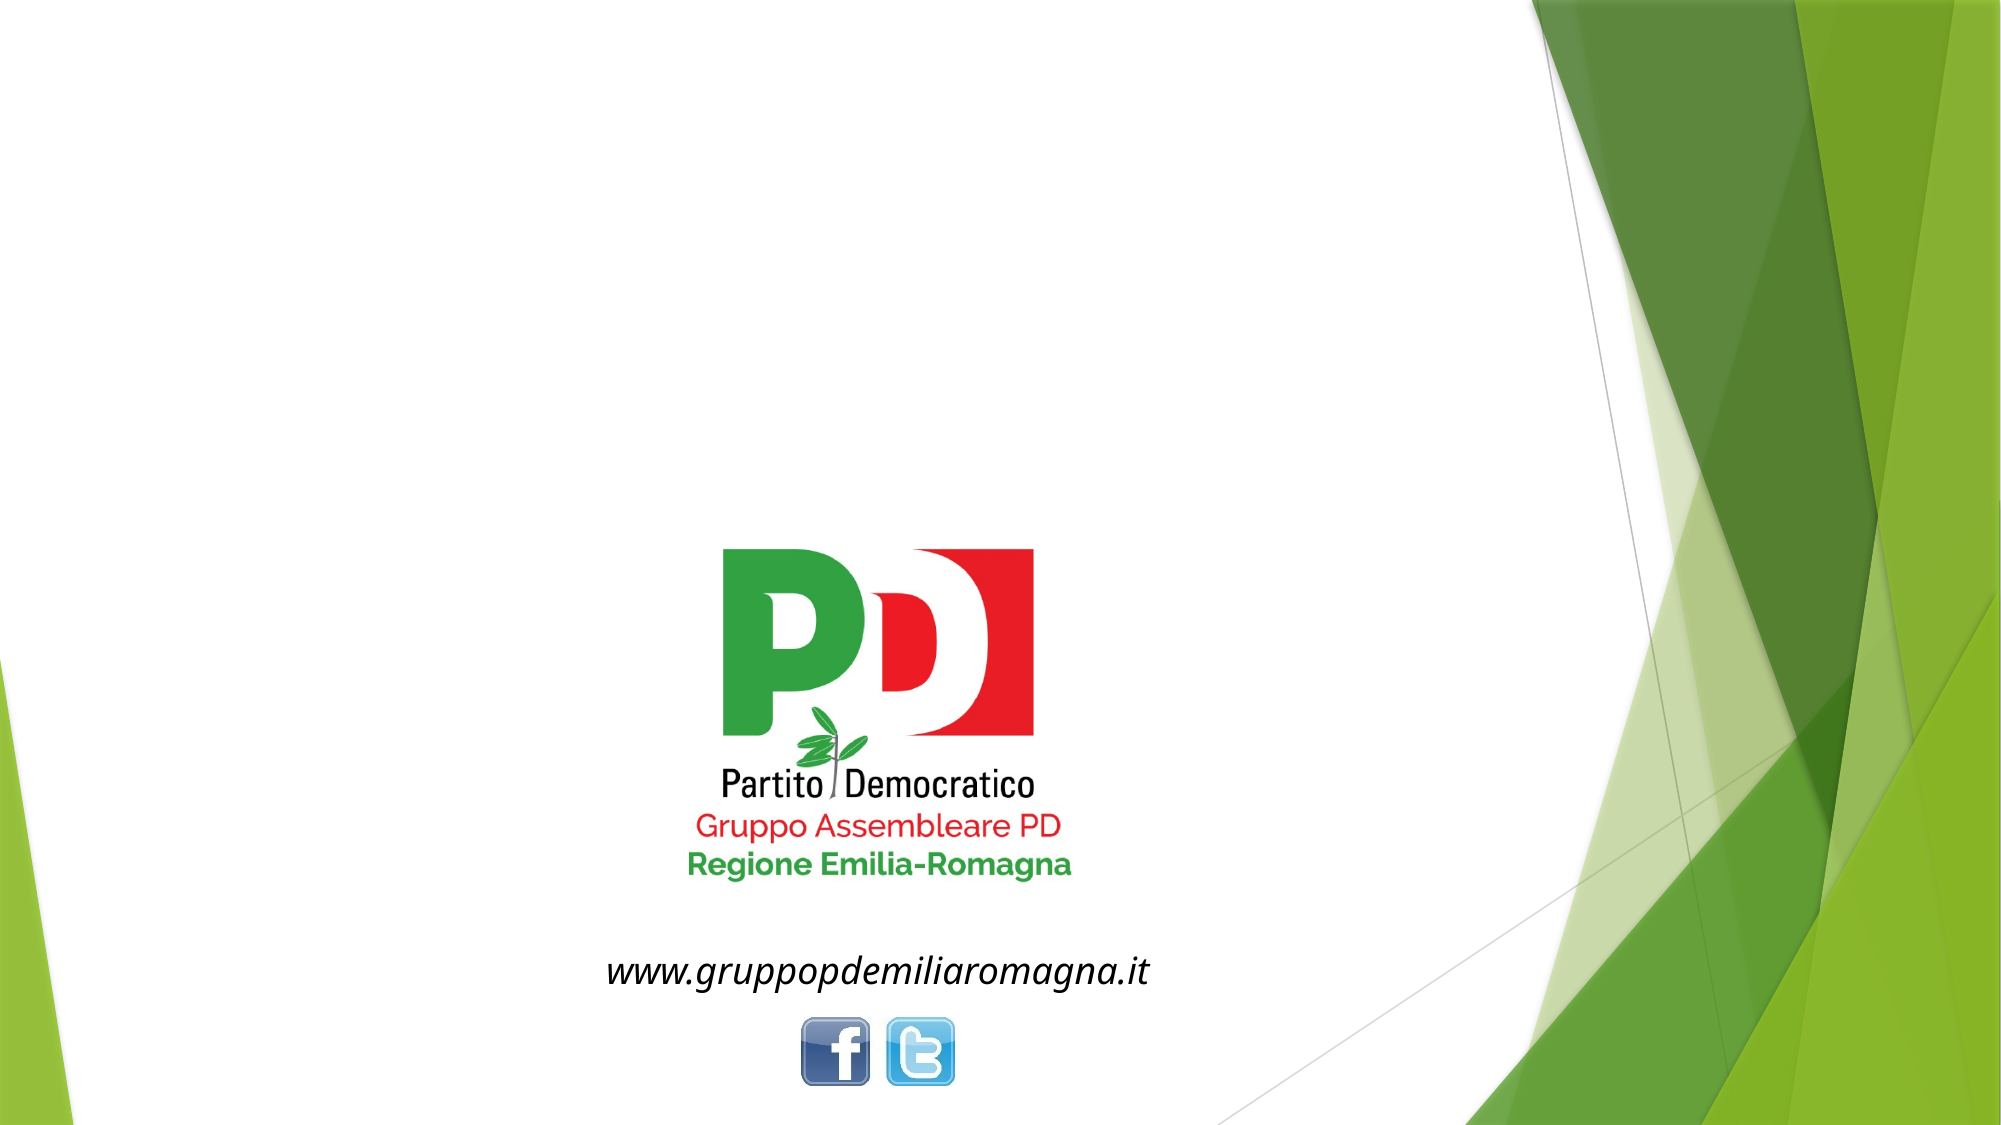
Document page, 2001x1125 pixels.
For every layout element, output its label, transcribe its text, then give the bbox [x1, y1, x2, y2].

picture [801, 1016, 955, 1086]
picture [682, 532, 1075, 896]
text_box www.gruppopdemiliaromagna.it [216, 939, 1540, 1000]
